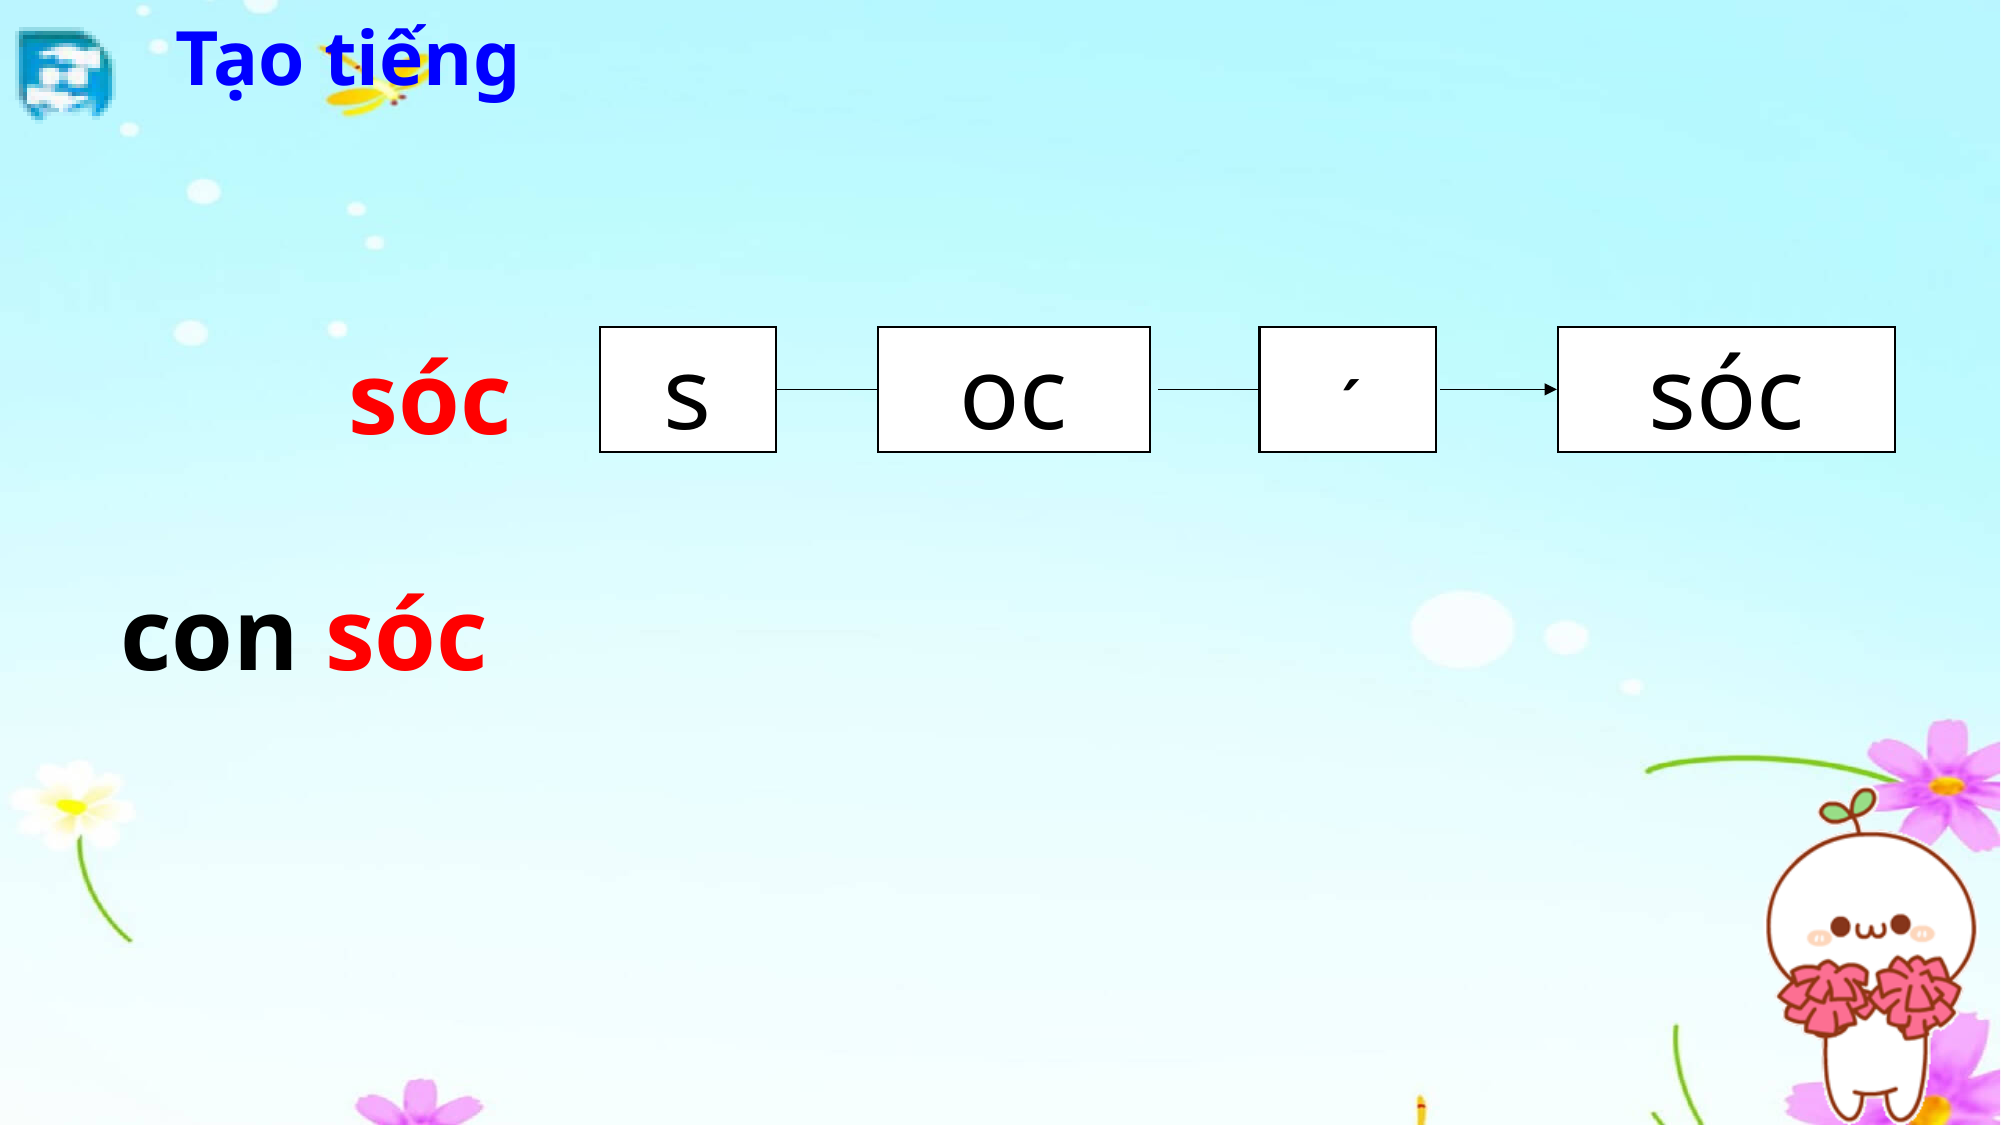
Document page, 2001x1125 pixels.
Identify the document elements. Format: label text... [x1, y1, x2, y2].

text_box s [599, 326, 777, 453]
text_box sóc [1557, 326, 1896, 453]
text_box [0, 3, 546, 130]
picture [0, 0, 2001, 1125]
text_box ´ [1326, 345, 1381, 461]
text_box oc [877, 326, 1151, 453]
text_box sóc [333, 327, 726, 462]
text_box con sóc [105, 563, 937, 698]
text_box [1258, 326, 1437, 453]
